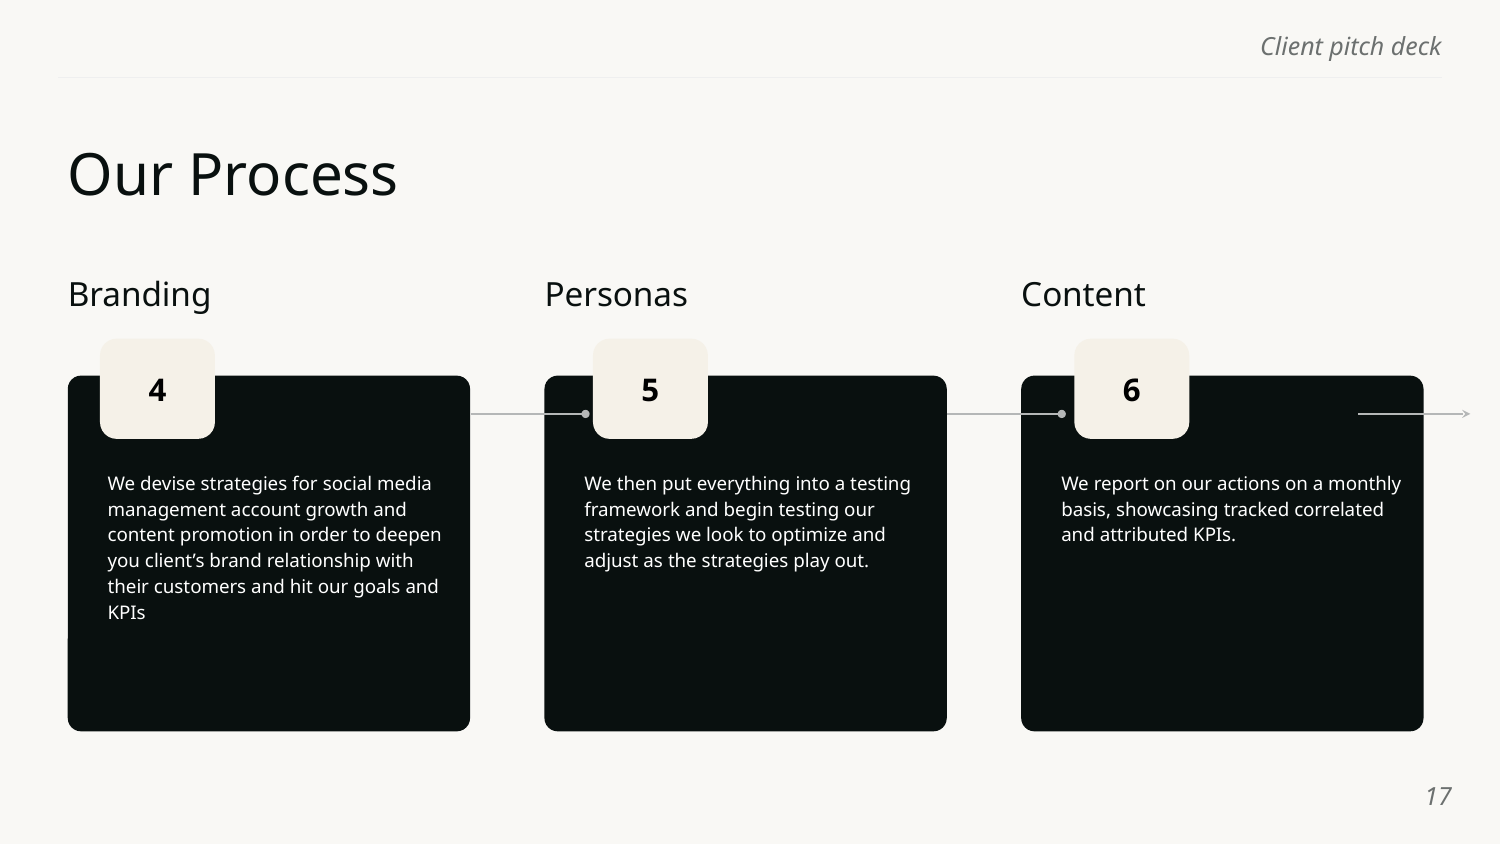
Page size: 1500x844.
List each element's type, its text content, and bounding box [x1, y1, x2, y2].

title Our Process [67, 136, 1452, 213]
list We devise strategies for social media management account growth and content promotion in order to deepen you client’s brand relationship with their customers and hit our goals and KPIs [107, 468, 453, 766]
slide_number ‹#› [1361, 764, 1452, 830]
text_box 5 [592, 338, 708, 439]
list We then put everything into a testing framework and begin testing our strategies we look to optimize and adjust as the strategies play out. [584, 468, 929, 766]
text_box 6 [1074, 338, 1190, 439]
subtitle Branding [67, 273, 471, 310]
list We report on our actions on a monthly basis, showcasing tracked correlated and attributed KPIs. [1061, 468, 1406, 766]
subtitle Personas [544, 273, 947, 310]
subtitle Content [1021, 273, 1424, 310]
text_box 4 [99, 338, 215, 439]
